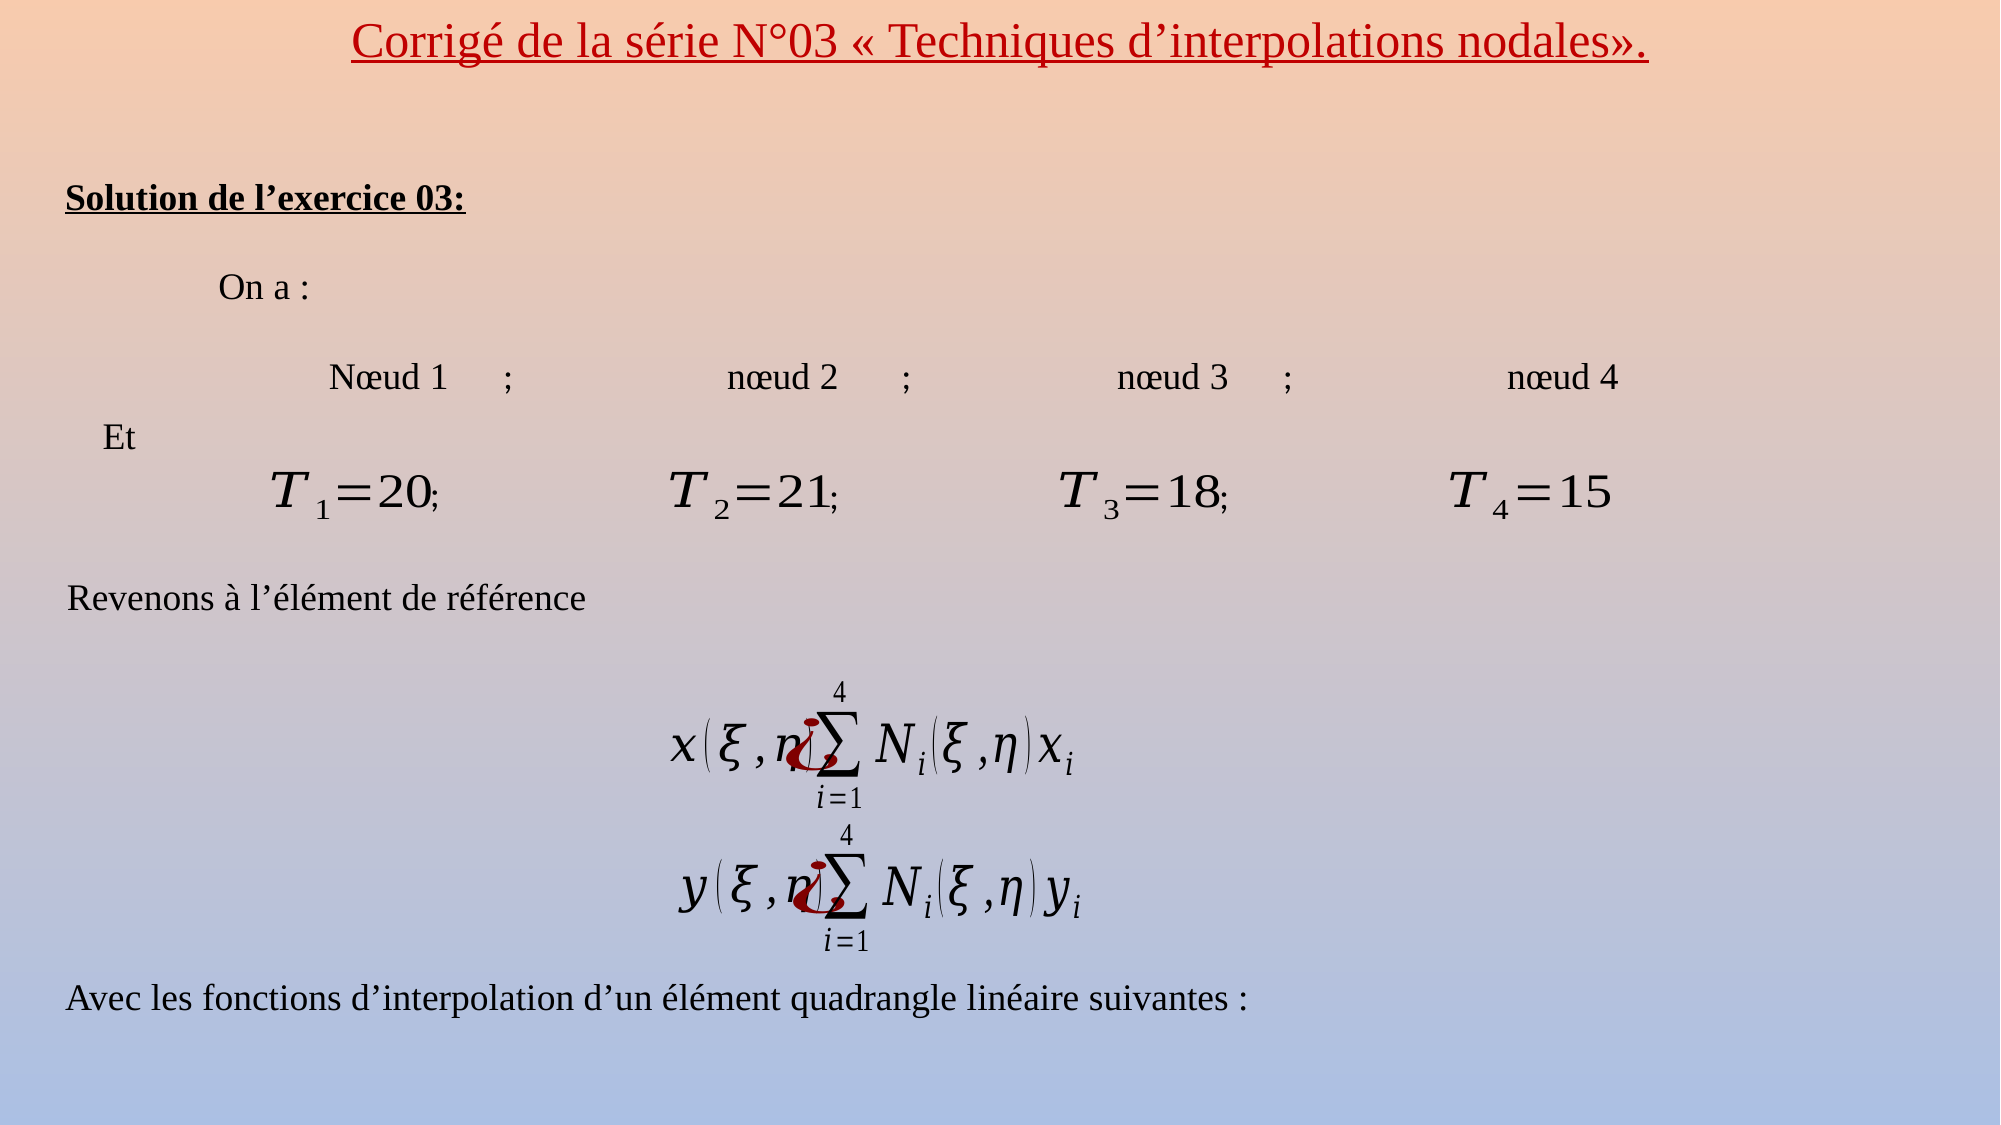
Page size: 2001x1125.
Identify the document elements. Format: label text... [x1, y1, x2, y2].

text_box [269, 462, 456, 527]
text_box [1057, 464, 1245, 527]
text_box Revenons à l’élément de référence [52, 562, 603, 626]
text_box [667, 344, 917, 405]
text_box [269, 344, 518, 405]
text_box Corrigé de la série N°03 « Techniques d’interpolations nodales». [0, 0, 2000, 75]
text_box On a : [203, 254, 335, 315]
text_box Solution de l’exercice 03: [50, 165, 489, 225]
text_box Et [87, 404, 151, 465]
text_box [667, 464, 855, 527]
text_box Avec les fonctions d’interpolation d’un élément quadrangle linéaire suivantes : [50, 965, 1355, 1025]
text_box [1057, 344, 1298, 405]
